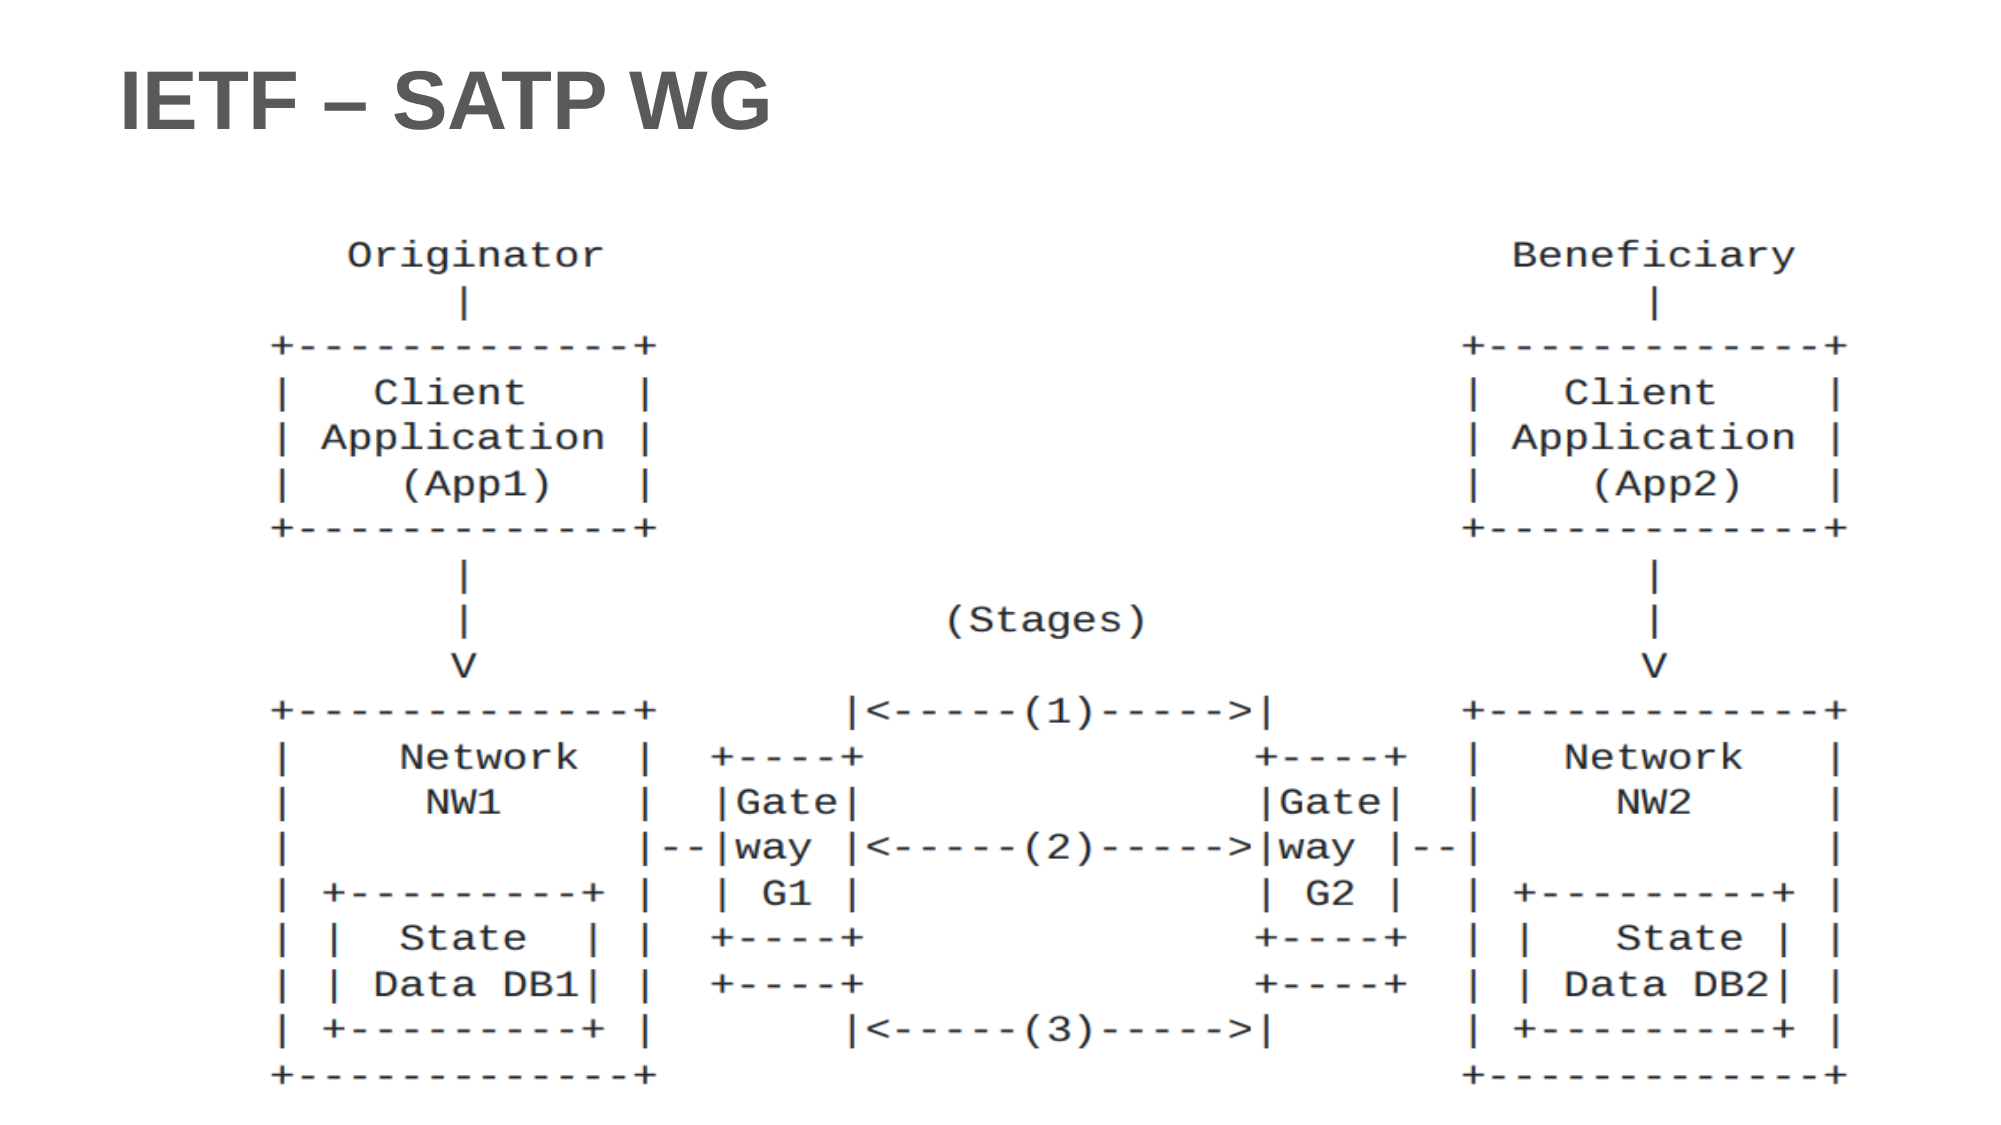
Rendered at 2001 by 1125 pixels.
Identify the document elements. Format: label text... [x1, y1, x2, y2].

picture [259, 237, 1860, 1092]
text_box IETF – SATP WG [119, 74, 1881, 238]
